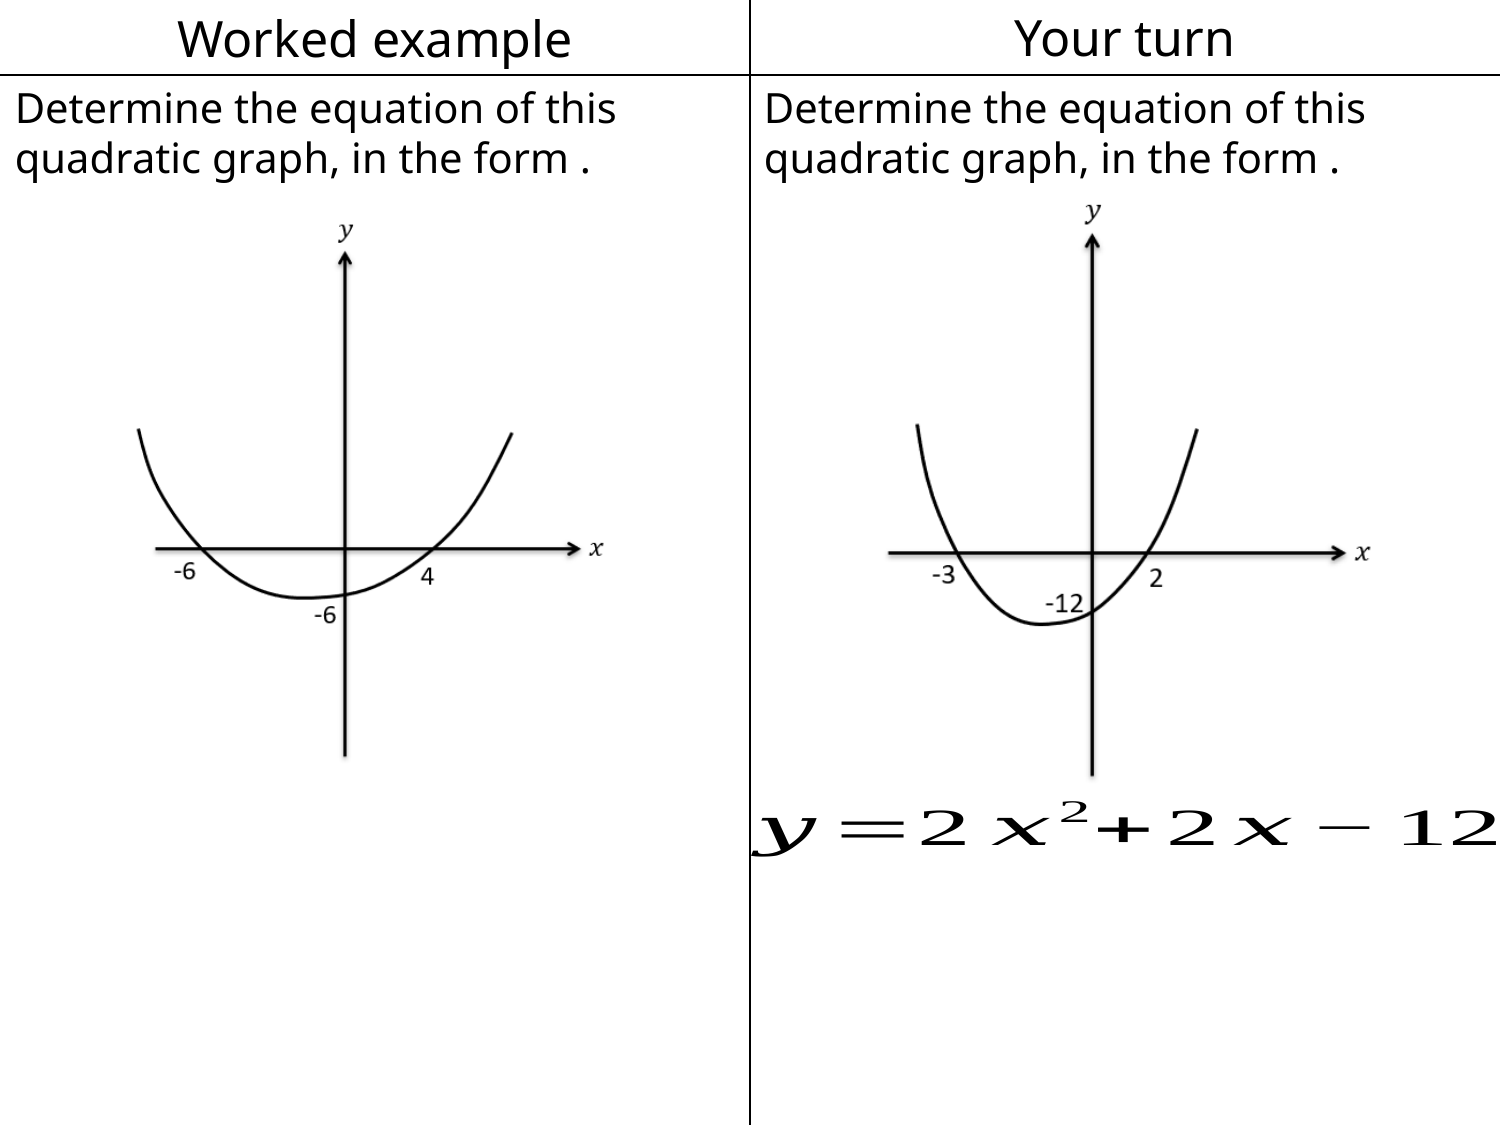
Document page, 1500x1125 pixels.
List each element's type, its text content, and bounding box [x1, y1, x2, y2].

text_box Worked example [0, 0, 749, 74]
picture [874, 190, 1374, 793]
picture [126, 215, 609, 768]
text_box Your turn [751, 0, 1500, 74]
